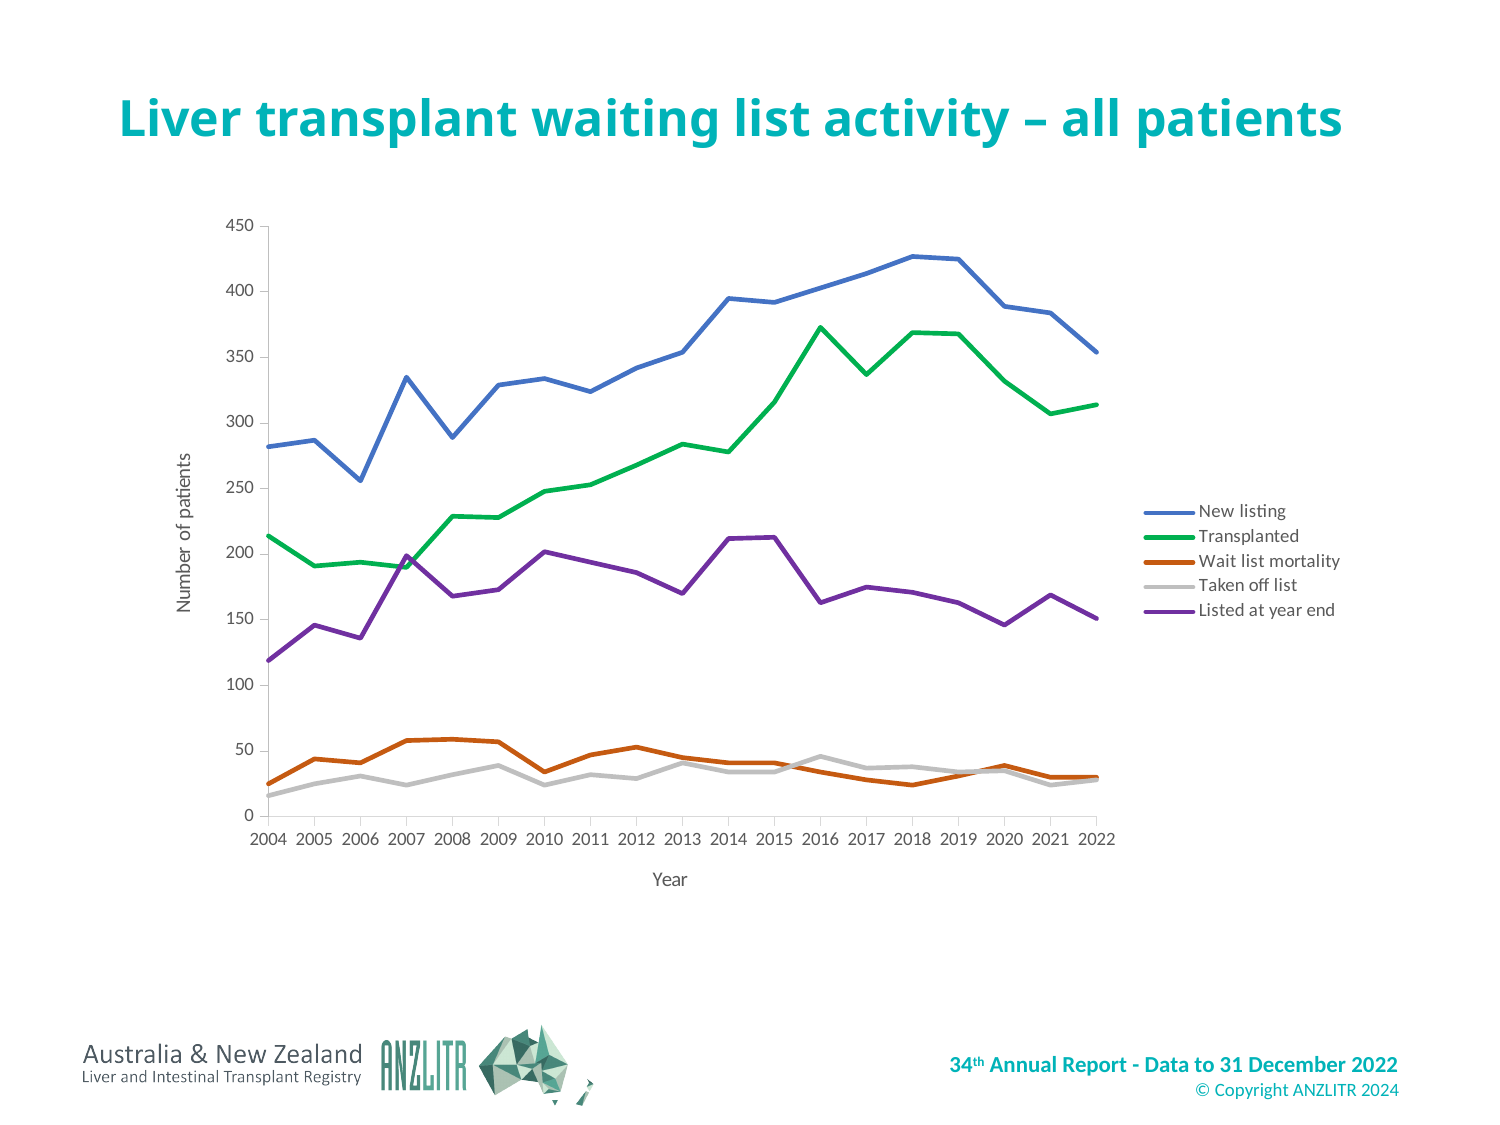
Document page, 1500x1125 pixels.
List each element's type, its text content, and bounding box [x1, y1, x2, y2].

picture [83, 1024, 594, 1106]
title Liver transplant waiting list activity – all patients [103, 40, 1397, 199]
chart [141, 202, 1359, 923]
